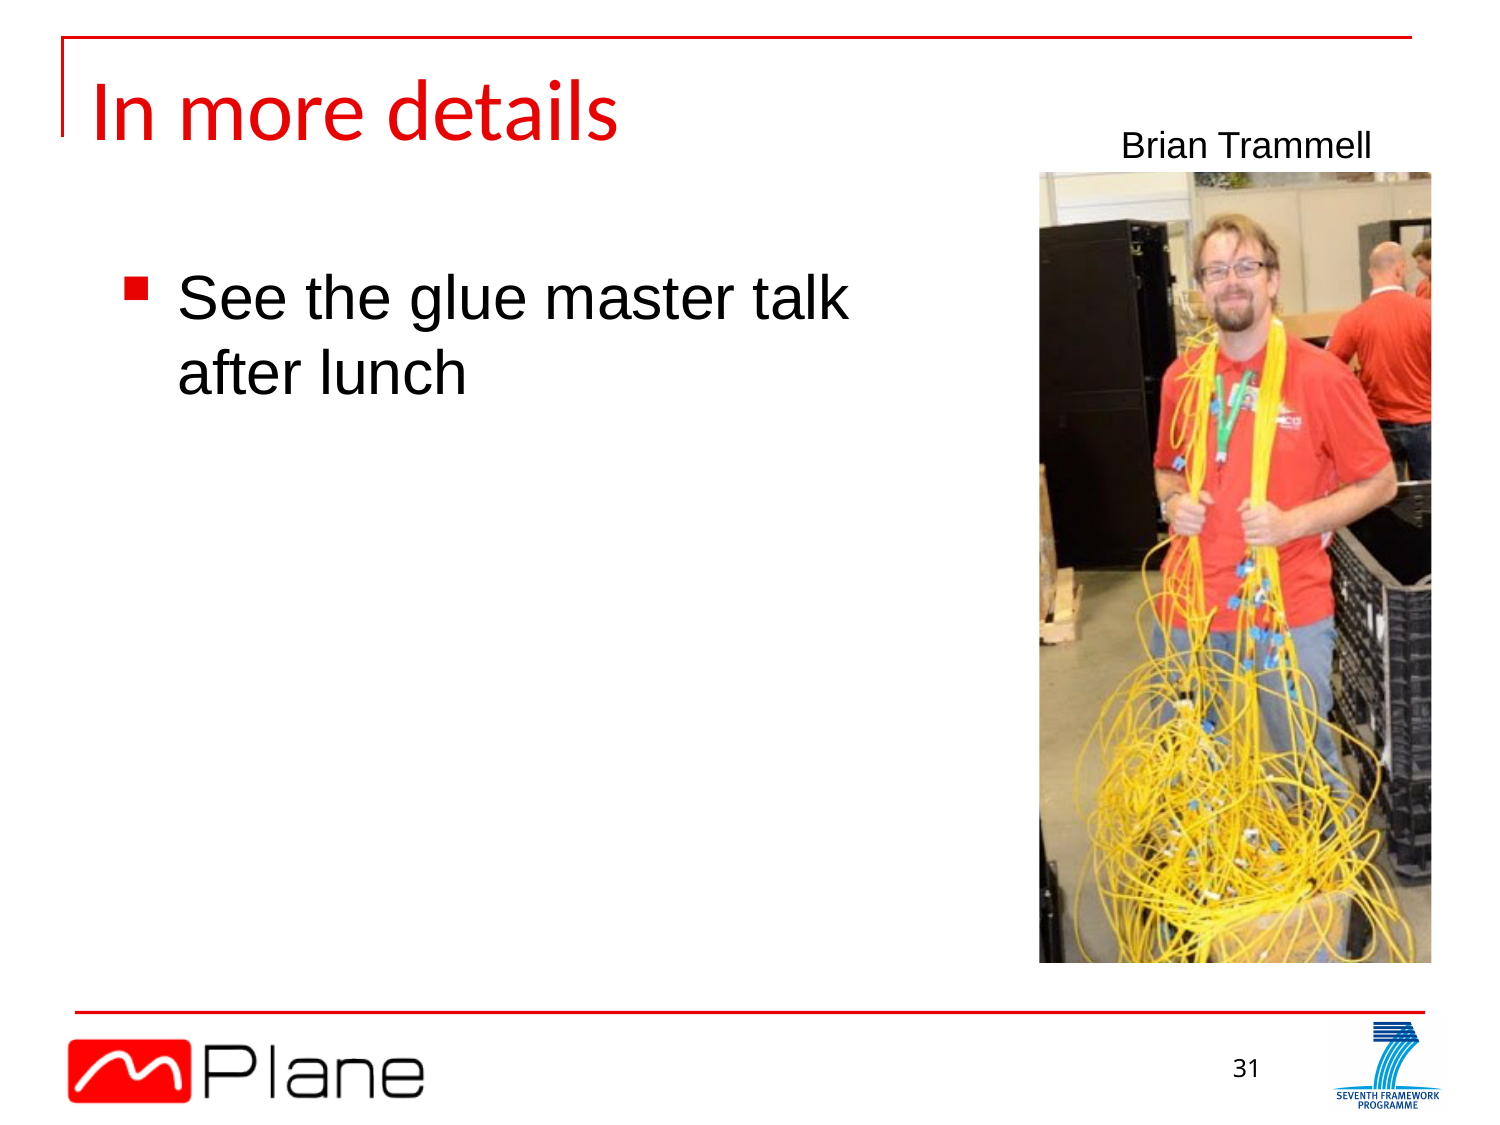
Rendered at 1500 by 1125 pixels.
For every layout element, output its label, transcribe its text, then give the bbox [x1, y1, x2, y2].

text_box Brian Trammell [1106, 113, 1388, 171]
picture [1328, 1017, 1447, 1114]
picture [1039, 172, 1432, 963]
title In more details [74, 45, 1426, 233]
picture [60, 1034, 432, 1109]
list See the glue master talk after lunch [105, 249, 1457, 993]
